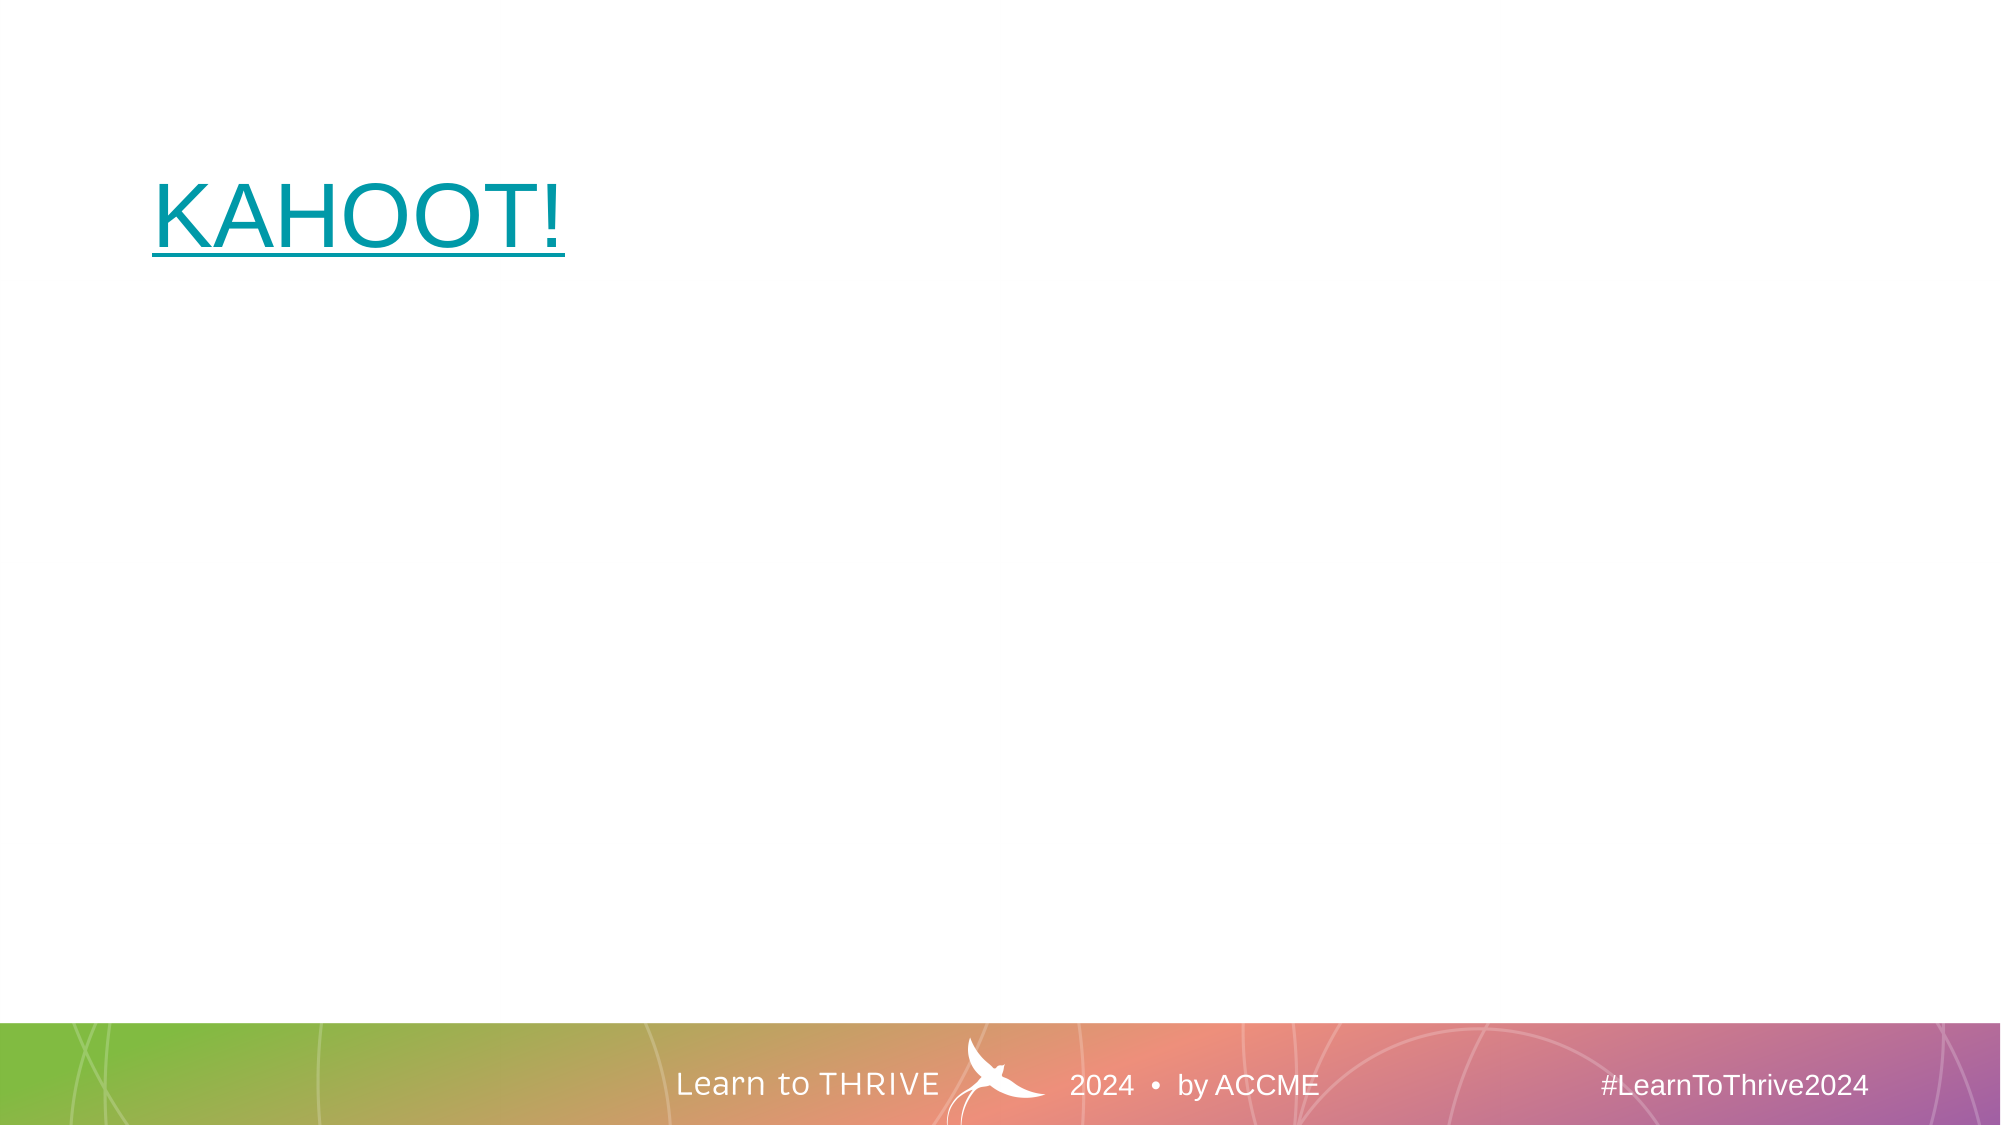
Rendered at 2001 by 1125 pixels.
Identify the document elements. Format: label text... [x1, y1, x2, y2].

title KAHOOT! [137, 57, 1863, 275]
picture [0, 0, 2001, 1125]
